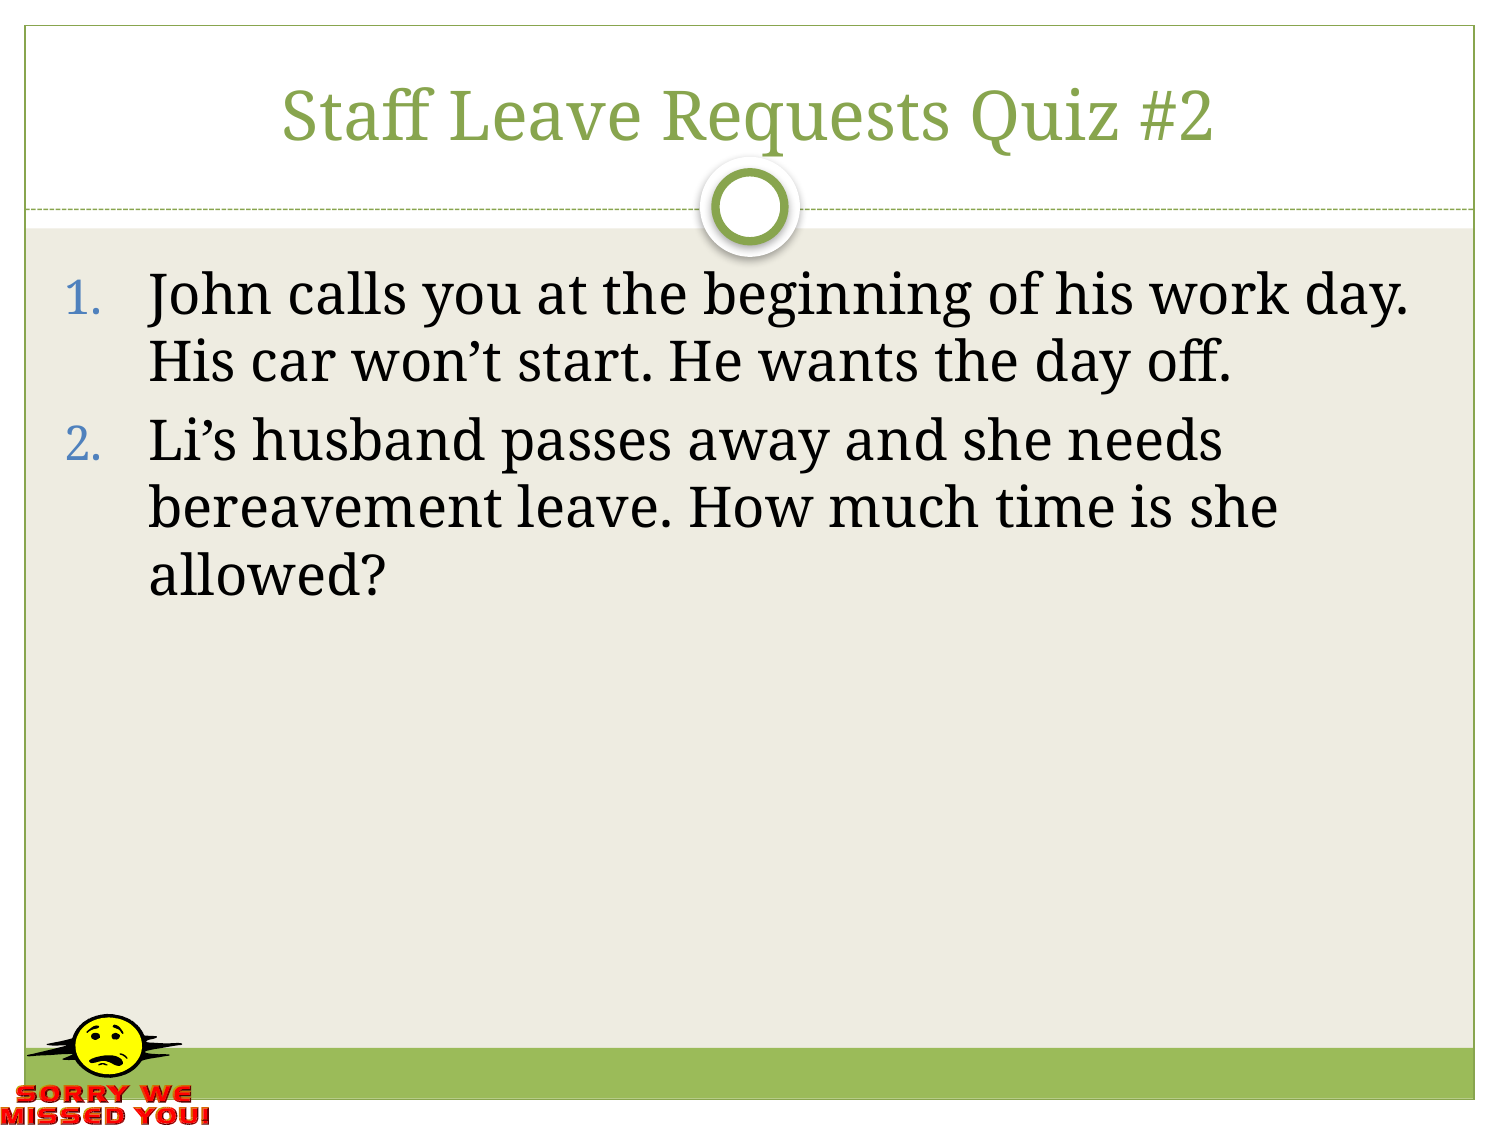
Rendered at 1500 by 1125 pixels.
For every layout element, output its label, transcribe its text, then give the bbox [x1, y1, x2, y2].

title Staff Leave Requests Quiz #2 [49, 37, 1450, 162]
picture [0, 1012, 212, 1125]
list John calls you at the beginning of his work day. His car won’t start. He wants the day off. Li’s husband passes away and she needs bereavement leave. How much time is she allowed? [49, 250, 1445, 1001]
